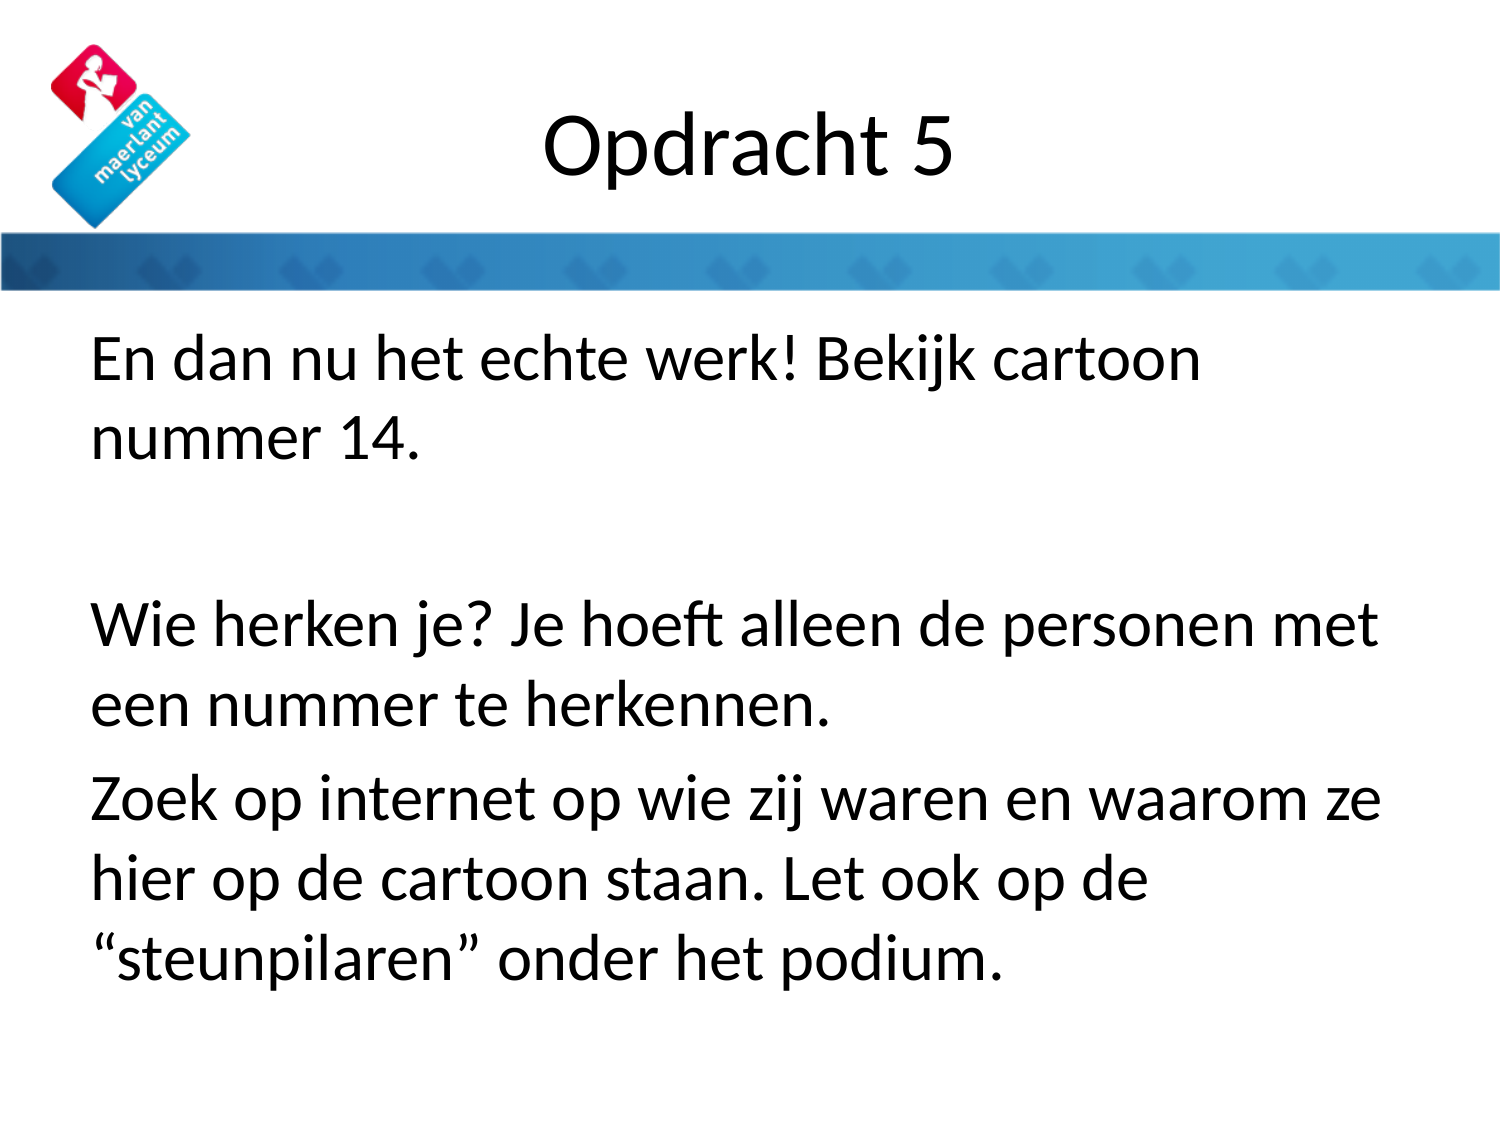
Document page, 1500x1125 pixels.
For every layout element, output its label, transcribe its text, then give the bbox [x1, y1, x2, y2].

picture [2, 0, 1499, 1012]
title Opdracht 5 [785, 45, 1425, 232]
title Opdracht 5 [193, 45, 715, 232]
list En dan nu het echte werk! Bekijk cartoon nummer 14. Wie herken je? Je hoeft alleen de personen met een nummer te herkennen. Zoek op internet op wie zij waren en waarom ze hier op de cartoon staan. Let ook op de “steunpilaren” onder het podium. [75, 305, 715, 1005]
picture [51, 44, 192, 231]
list En dan nu het echte werk! Bekijk cartoon nummer 14. Wie herken je? Je hoeft alleen de personen met een nummer te herkennen. Zoek op internet op wie zij waren en waarom ze hier op de cartoon staan. Let ook op de “steunpilaren” onder het podium. [785, 305, 1425, 1005]
